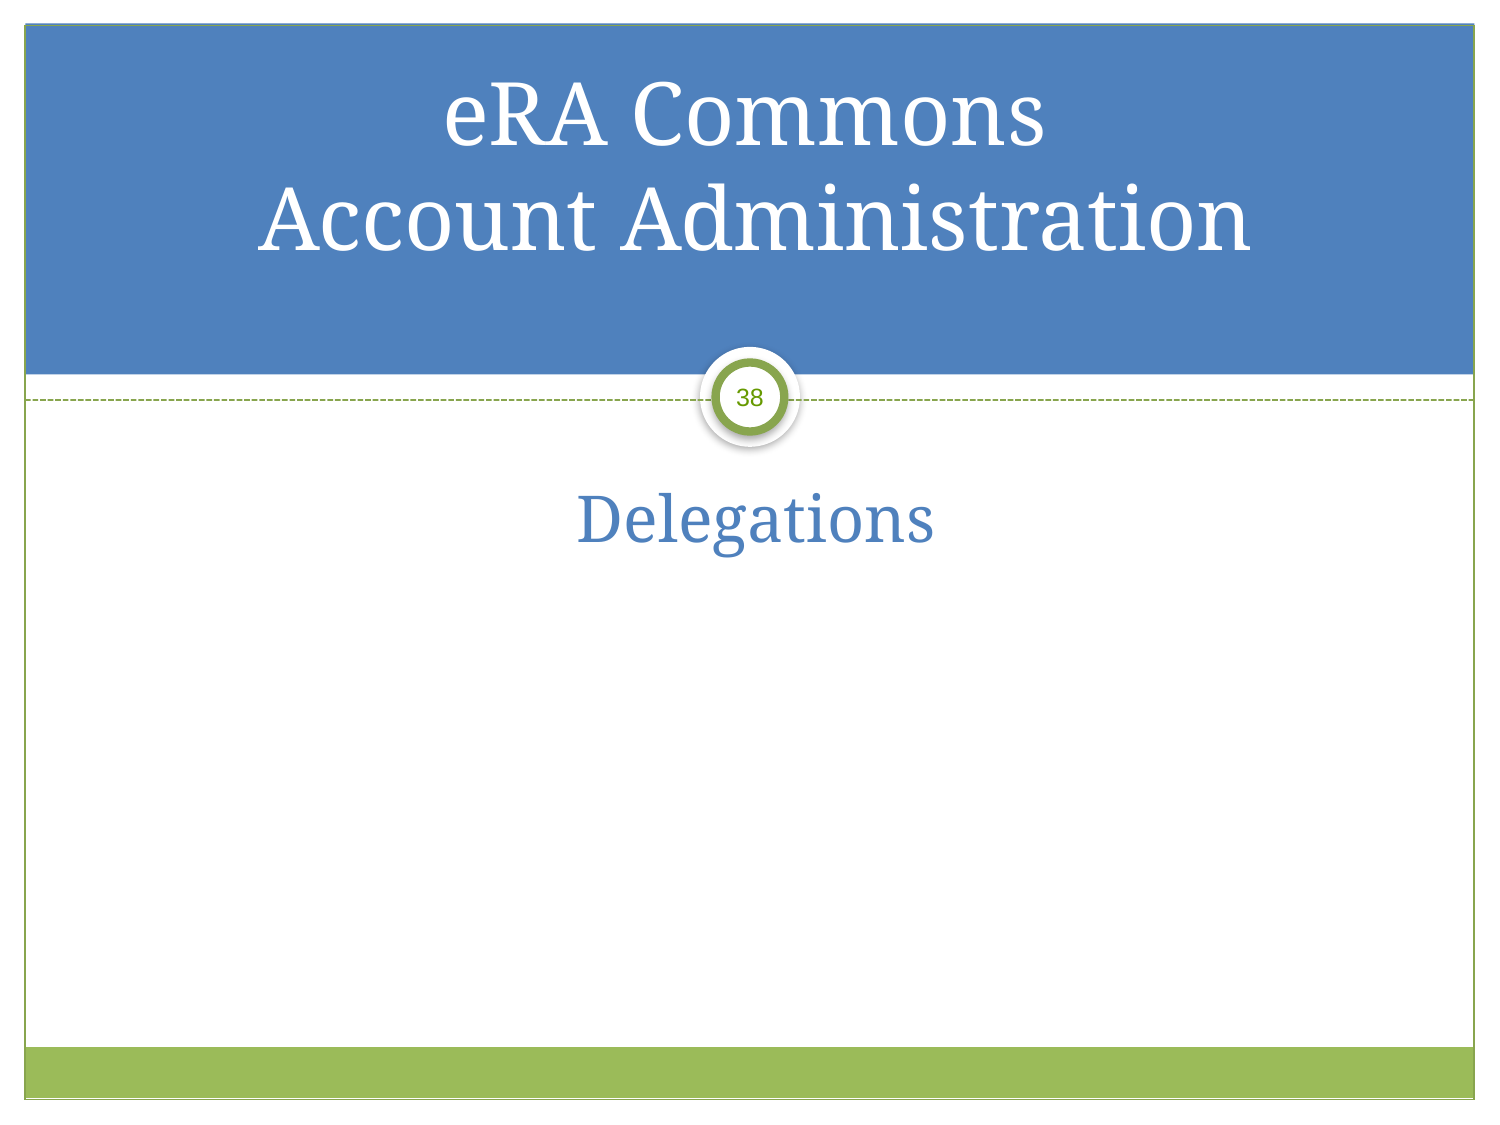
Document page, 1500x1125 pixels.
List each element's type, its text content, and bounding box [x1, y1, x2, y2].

title eRA Commons Account Administration Delegations [118, 50, 1394, 563]
